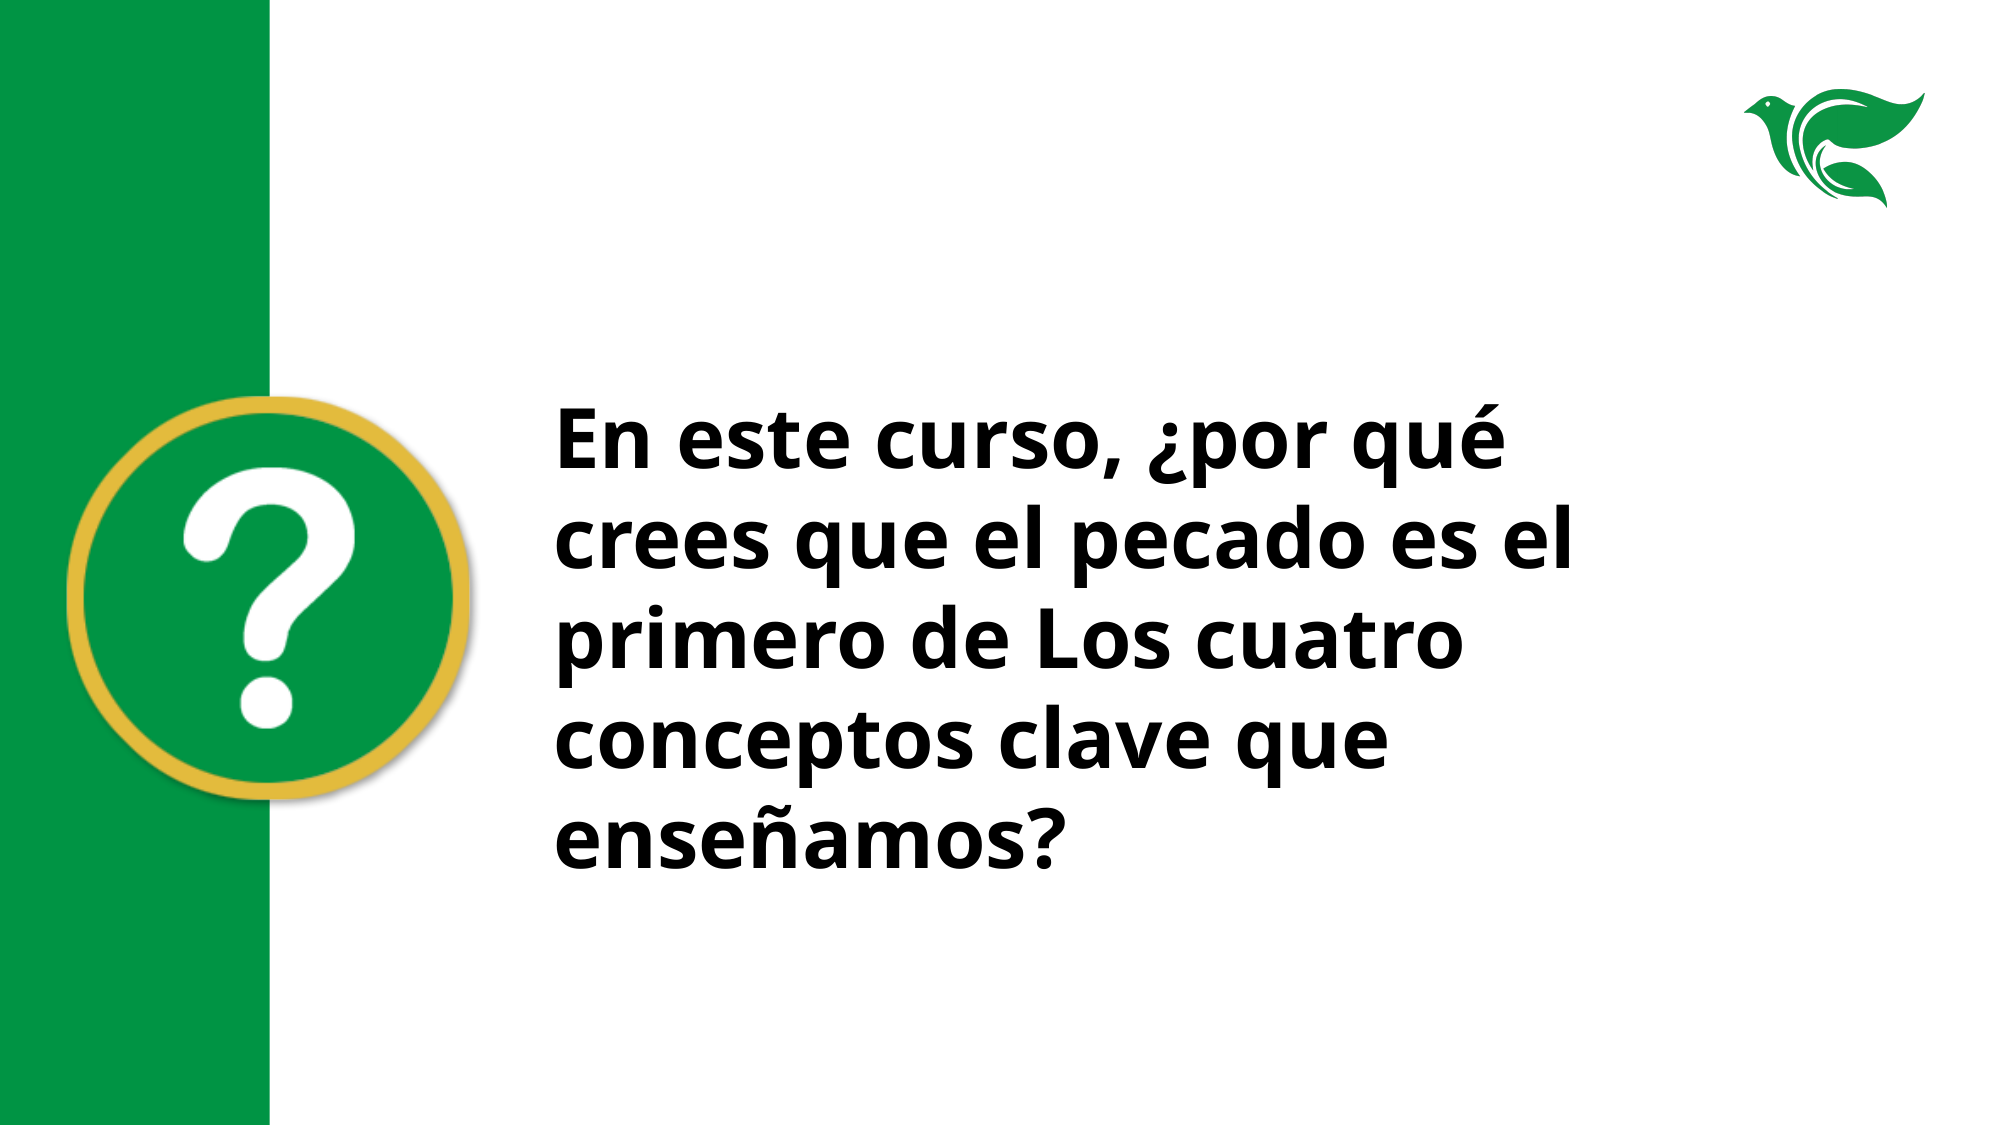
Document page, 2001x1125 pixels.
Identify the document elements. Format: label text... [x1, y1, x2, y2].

picture [1722, 47, 1953, 240]
text_box [0, 0, 270, 1125]
picture [12, 322, 527, 852]
text_box En este curso, ¿por qué crees que el pecado es el primero de Los cuatro conceptos clave que enseñamos? [538, 377, 1723, 893]
